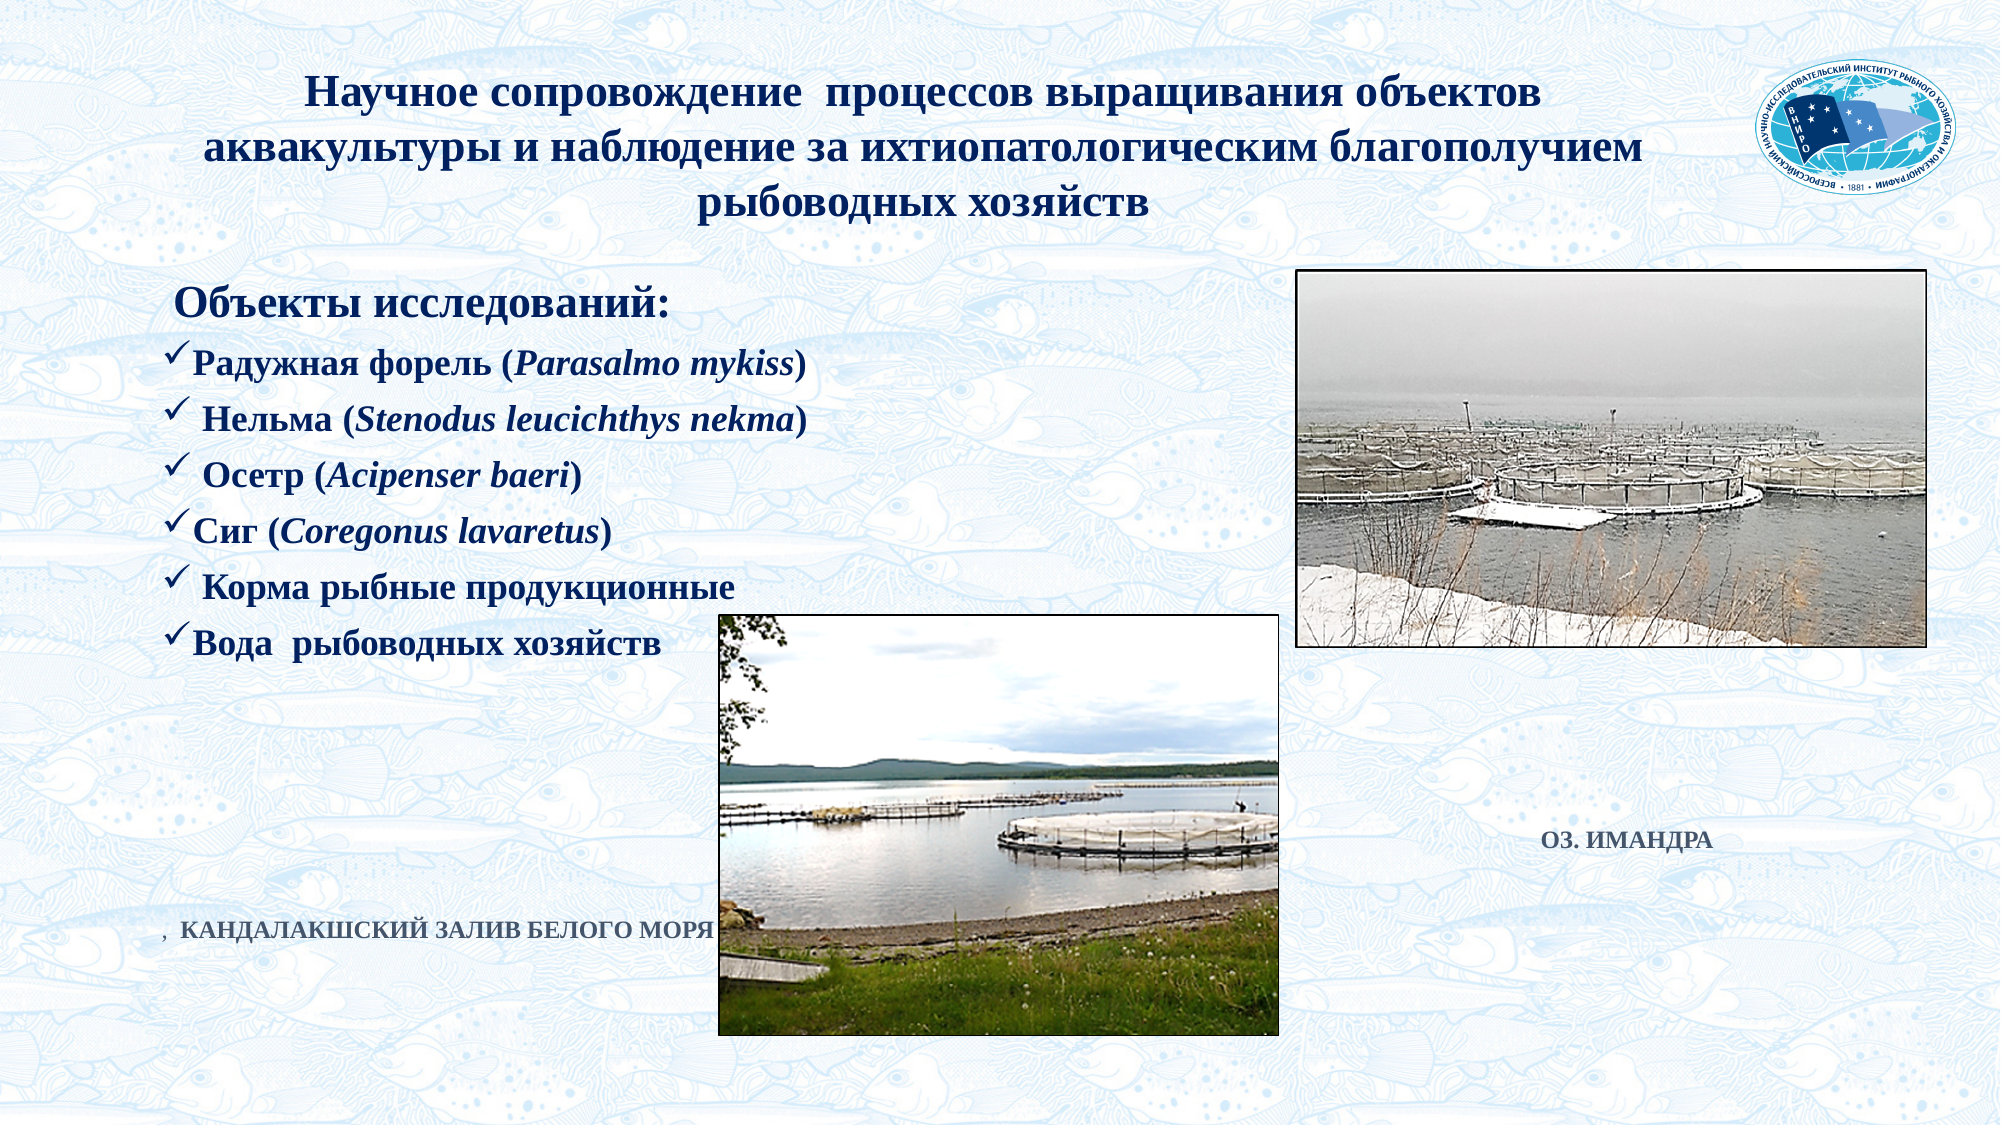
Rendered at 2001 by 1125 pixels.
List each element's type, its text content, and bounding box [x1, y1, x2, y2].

list Объекты исследований: Радужная форель (Parasalmo mykiss) Нельма (Stenodus leucichthys nekma) Осетр (Acipenser baeri) Сиг (Coregonus lavaretus) Корма рыбные продукционные Вода рыбоводных хозяйств ОЗ. ИМАНДРА , КАНДАЛАКШСКИЙ ЗАЛИВ БЕЛОГО МОРЯ [146, 270, 1977, 1065]
title Научное сопровождение процессов выращивания объектов аквакультуры и наблюдение за ихтиопатологическим благополучием рыбоводных хозяйств [137, 59, 1710, 156]
picture [0, 0, 2001, 1125]
